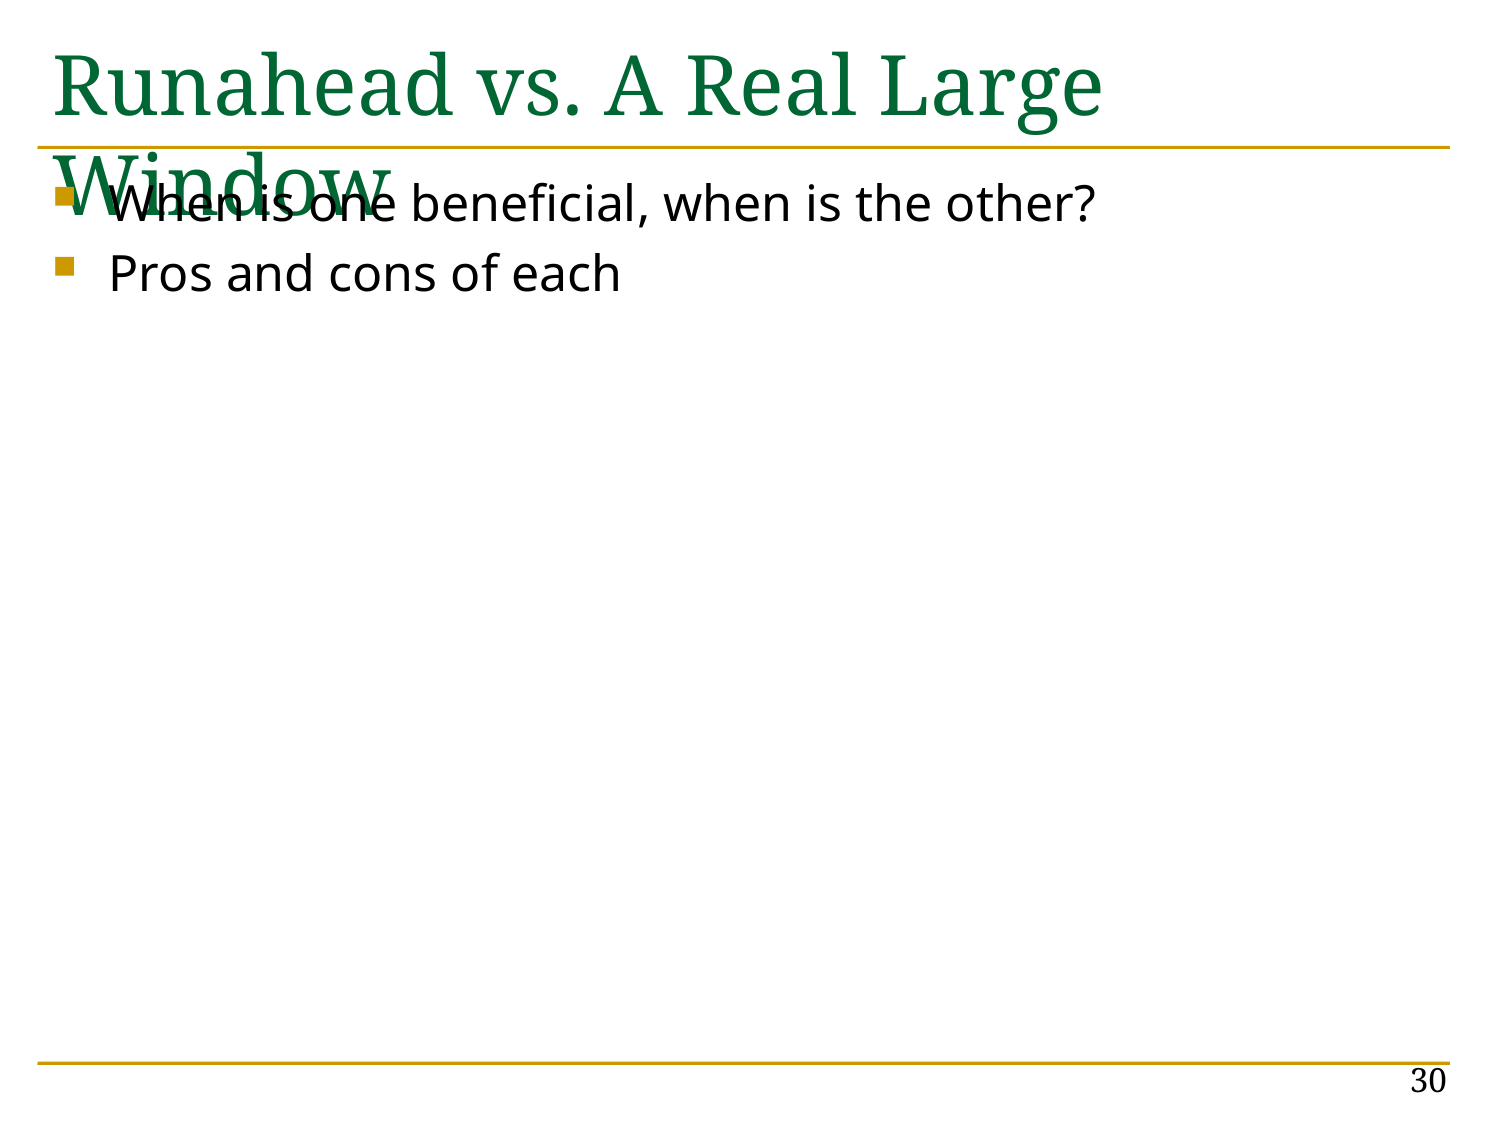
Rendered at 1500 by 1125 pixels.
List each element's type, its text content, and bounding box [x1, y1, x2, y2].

list When is one beneficial, when is the other? Pros and cons of each [37, 163, 1450, 1016]
title Runahead vs. A Real Large Window [37, 24, 1450, 163]
slide_number 30 [1111, 1036, 1462, 1112]
